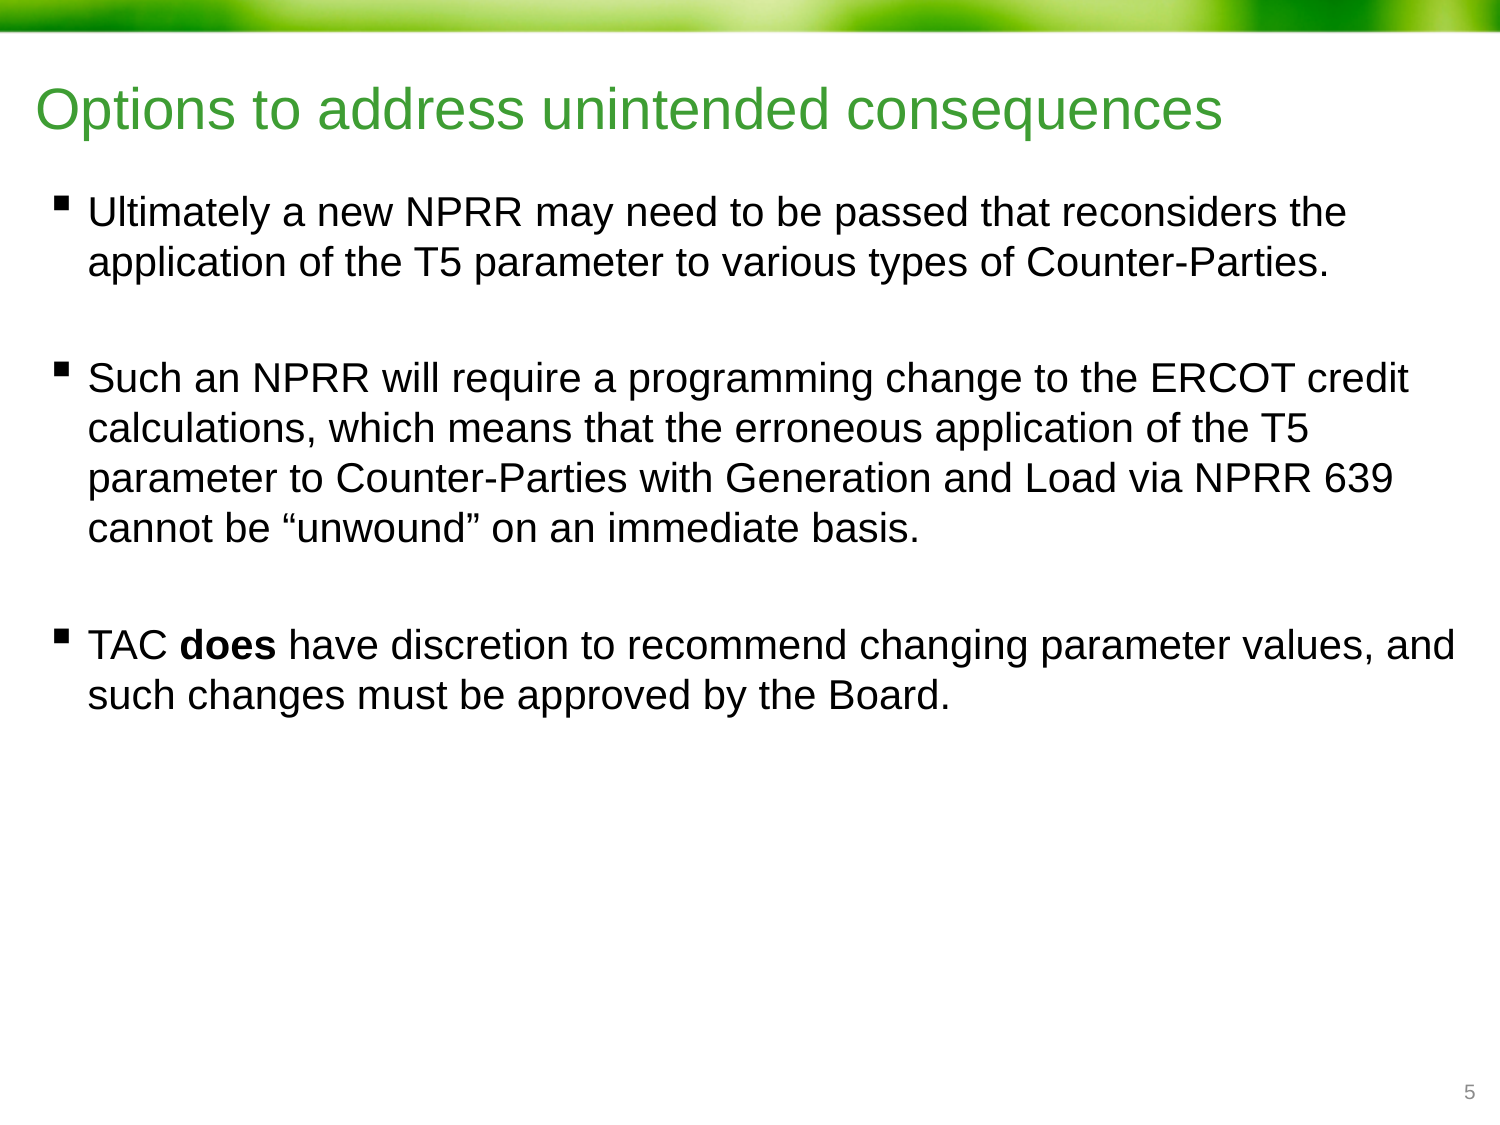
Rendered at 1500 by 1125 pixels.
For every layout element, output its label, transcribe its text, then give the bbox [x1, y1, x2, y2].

title Options to address unintended consequences [20, 63, 1478, 150]
list Ultimately a new NPRR may need to be passed that reconsiders the application of the T5 parameter to various types of Counter-Parties. Such an NPRR will require a programming change to the ERCOT credit calculations, which means that the erroneous application of the T5 parameter to Counter-Parties with Generation and Load via NPRR 639 cannot be “unwound” on an immediate basis. TAC does have discretion to recommend changing parameter values, and such changes must be approved by the Board. [34, 176, 1475, 738]
slide_number 4 [1282, 1061, 1491, 1122]
picture [0, 0, 1500, 99]
